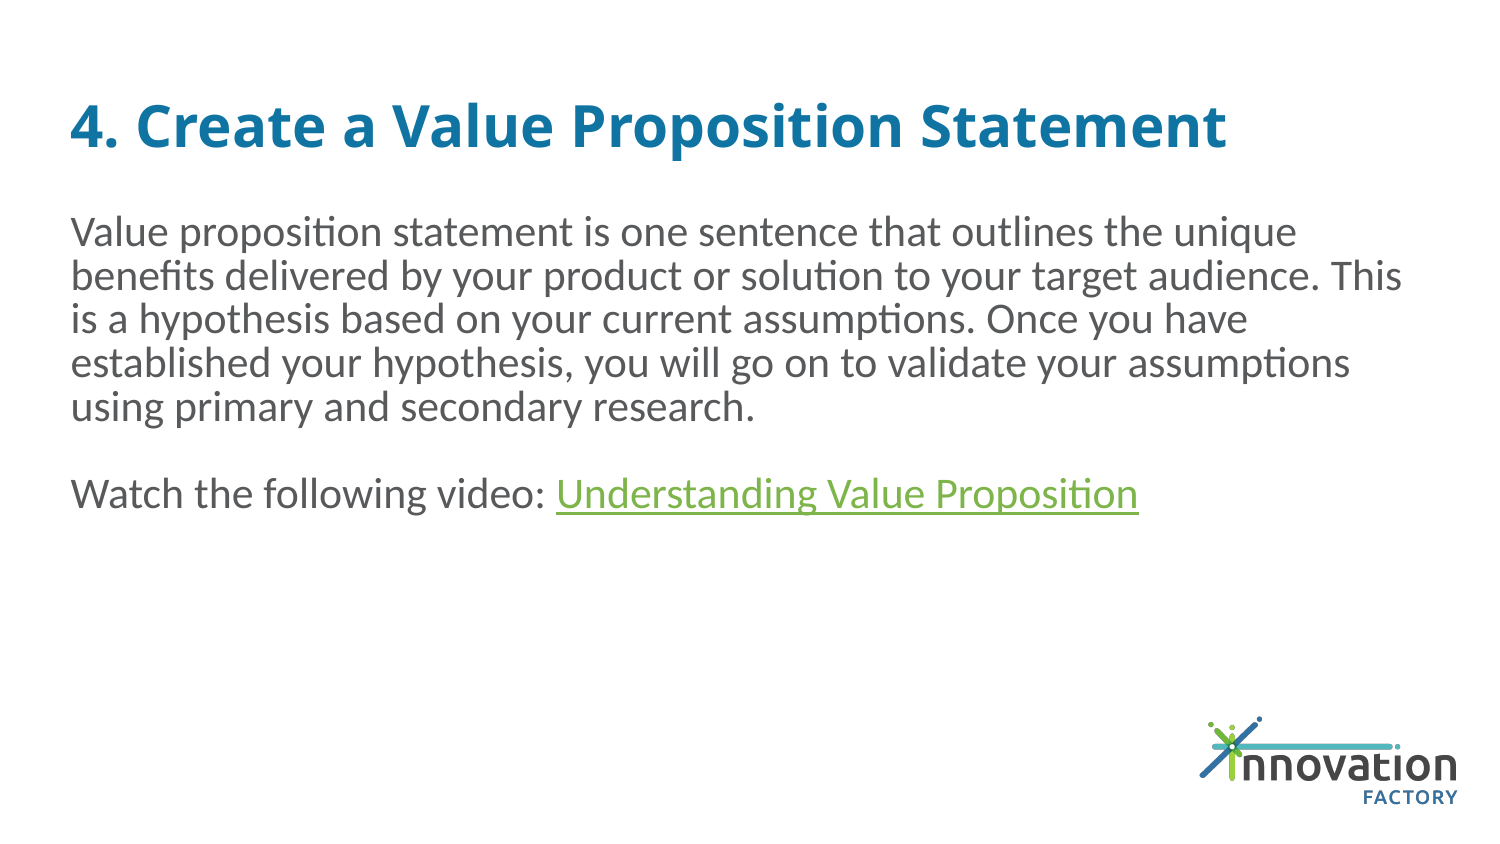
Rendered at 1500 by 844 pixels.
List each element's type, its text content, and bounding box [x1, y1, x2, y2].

picture [1191, 706, 1465, 814]
title 4. Create a Value Proposition Statement [59, 44, 1433, 207]
list Value proposition statement is one sentence that outlines the unique benefits delivered by your product or solution to your target audience. This is a hypothesis based on your current assumptions. Once you have established your hypothesis, you will go on to validate your assumptions using primary and secondary research. Watch the following video: Understanding Value Proposition [59, 207, 1433, 719]
